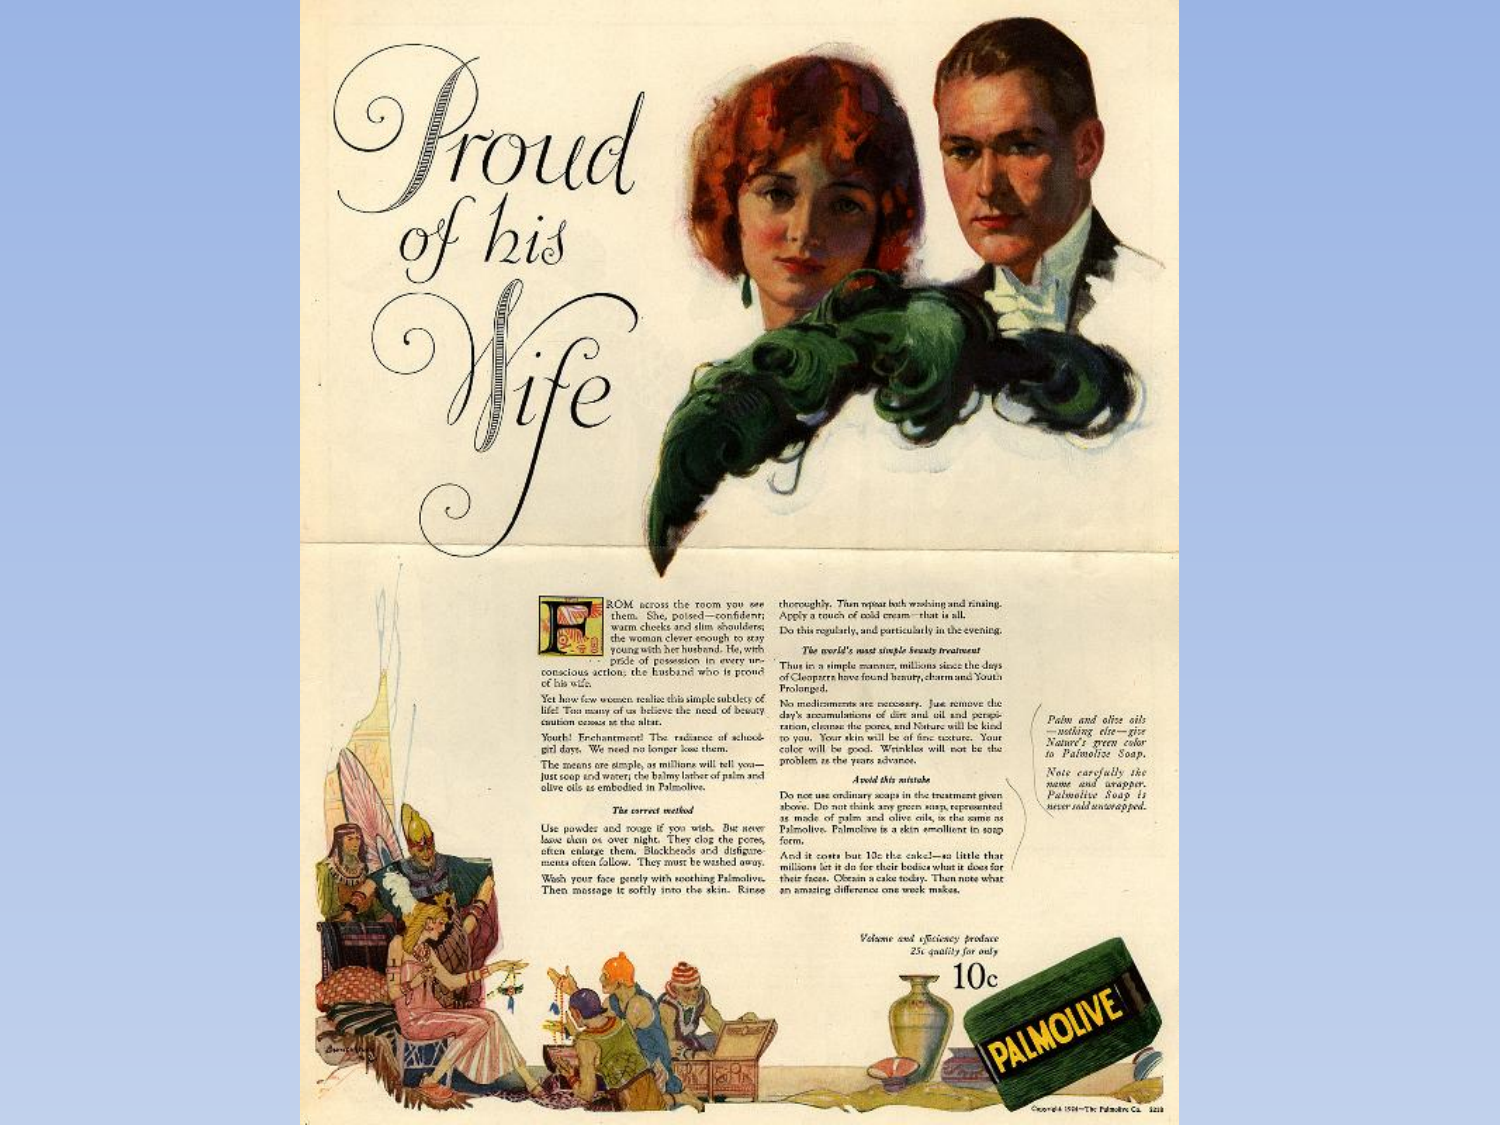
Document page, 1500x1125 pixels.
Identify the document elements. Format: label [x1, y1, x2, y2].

picture [299, 0, 1180, 1125]
